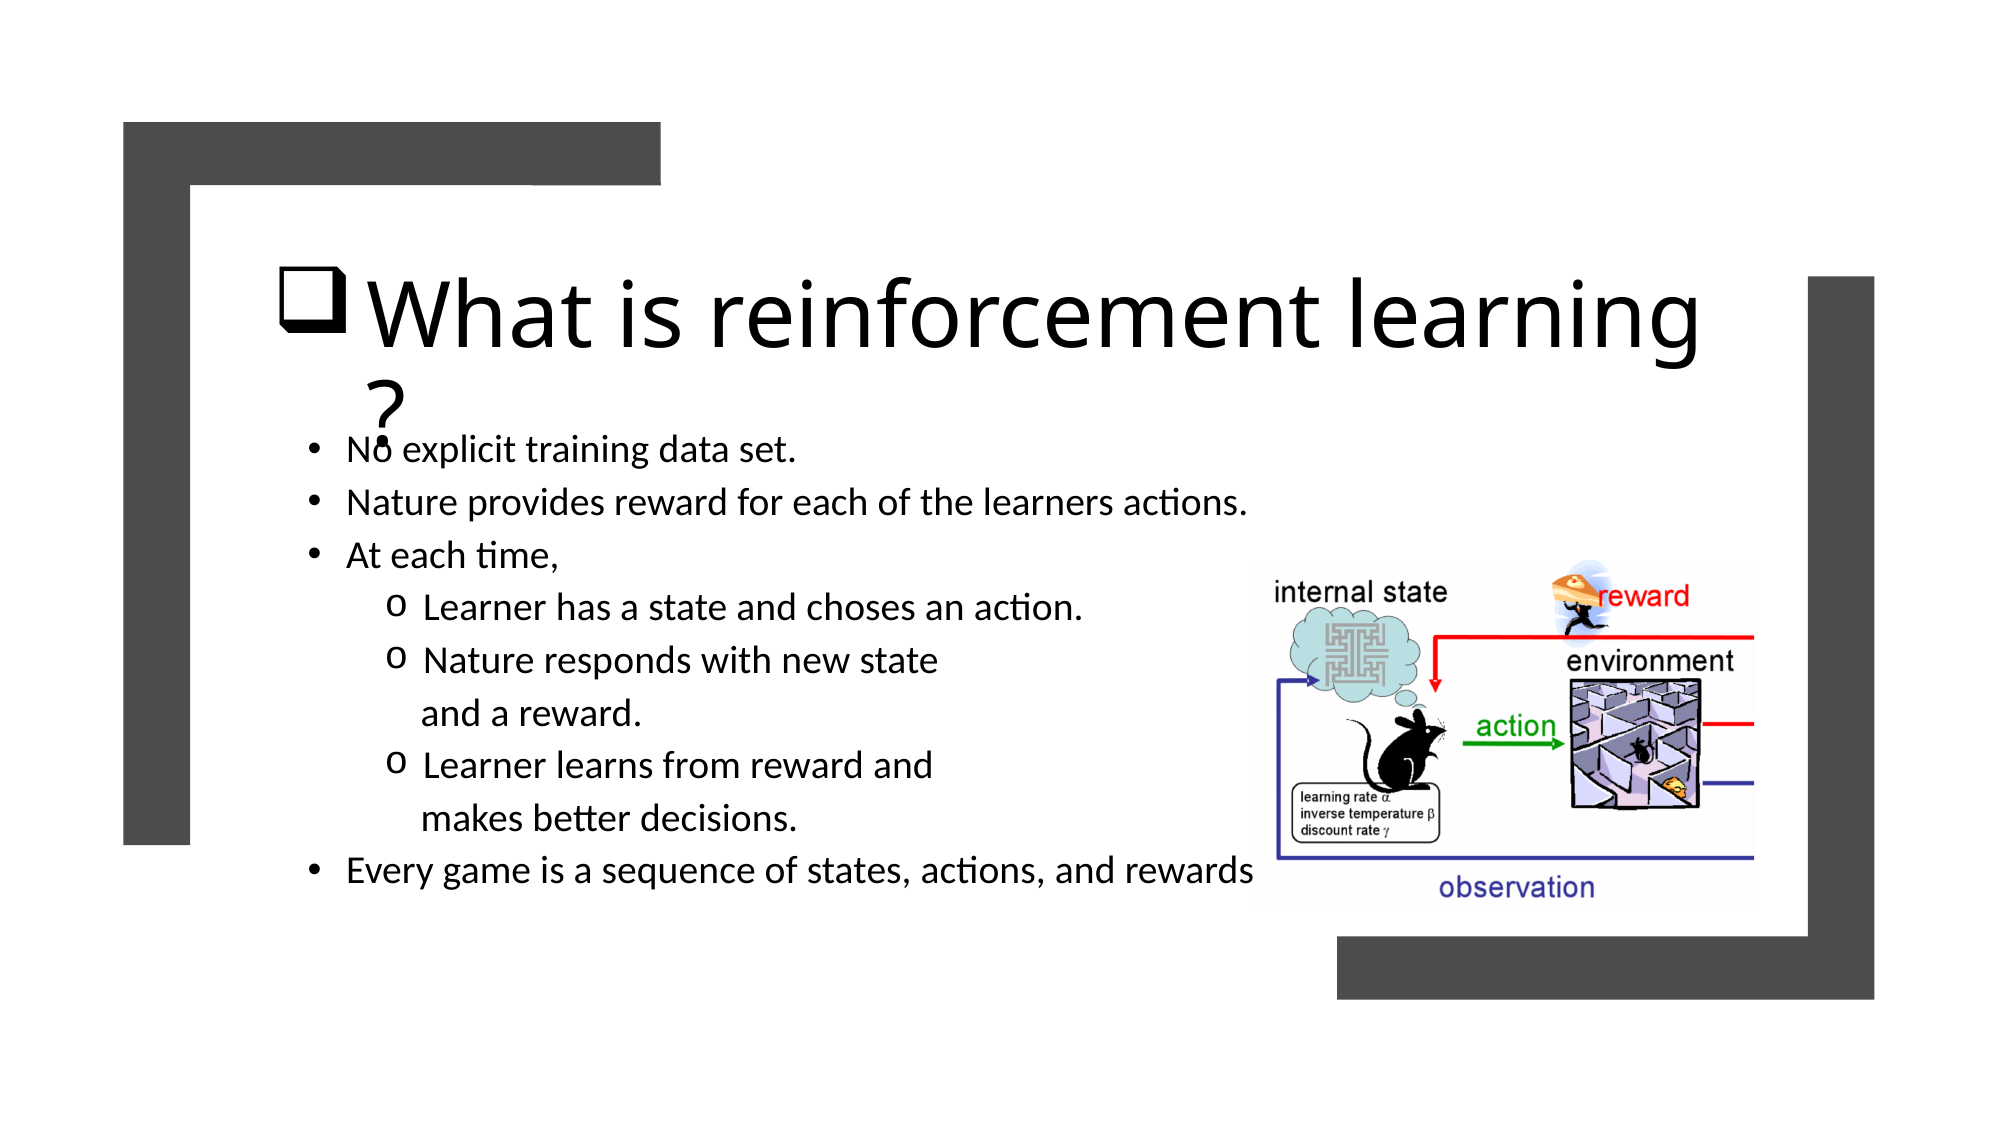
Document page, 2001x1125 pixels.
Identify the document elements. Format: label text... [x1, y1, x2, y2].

text_box [1337, 276, 1875, 1000]
text_box [123, 122, 661, 846]
list No explicit training data set. Nature provides reward for each of the learners actions. At each time, Learner has a state and choses an action. Nature responds with new state and a reward. Learner learns from reward and makes better decisions. Every game is a sequence of states, actions, and rewards [215, 421, 1296, 906]
title What is reinforcement learning? [257, 258, 1755, 476]
picture [1252, 560, 1755, 905]
